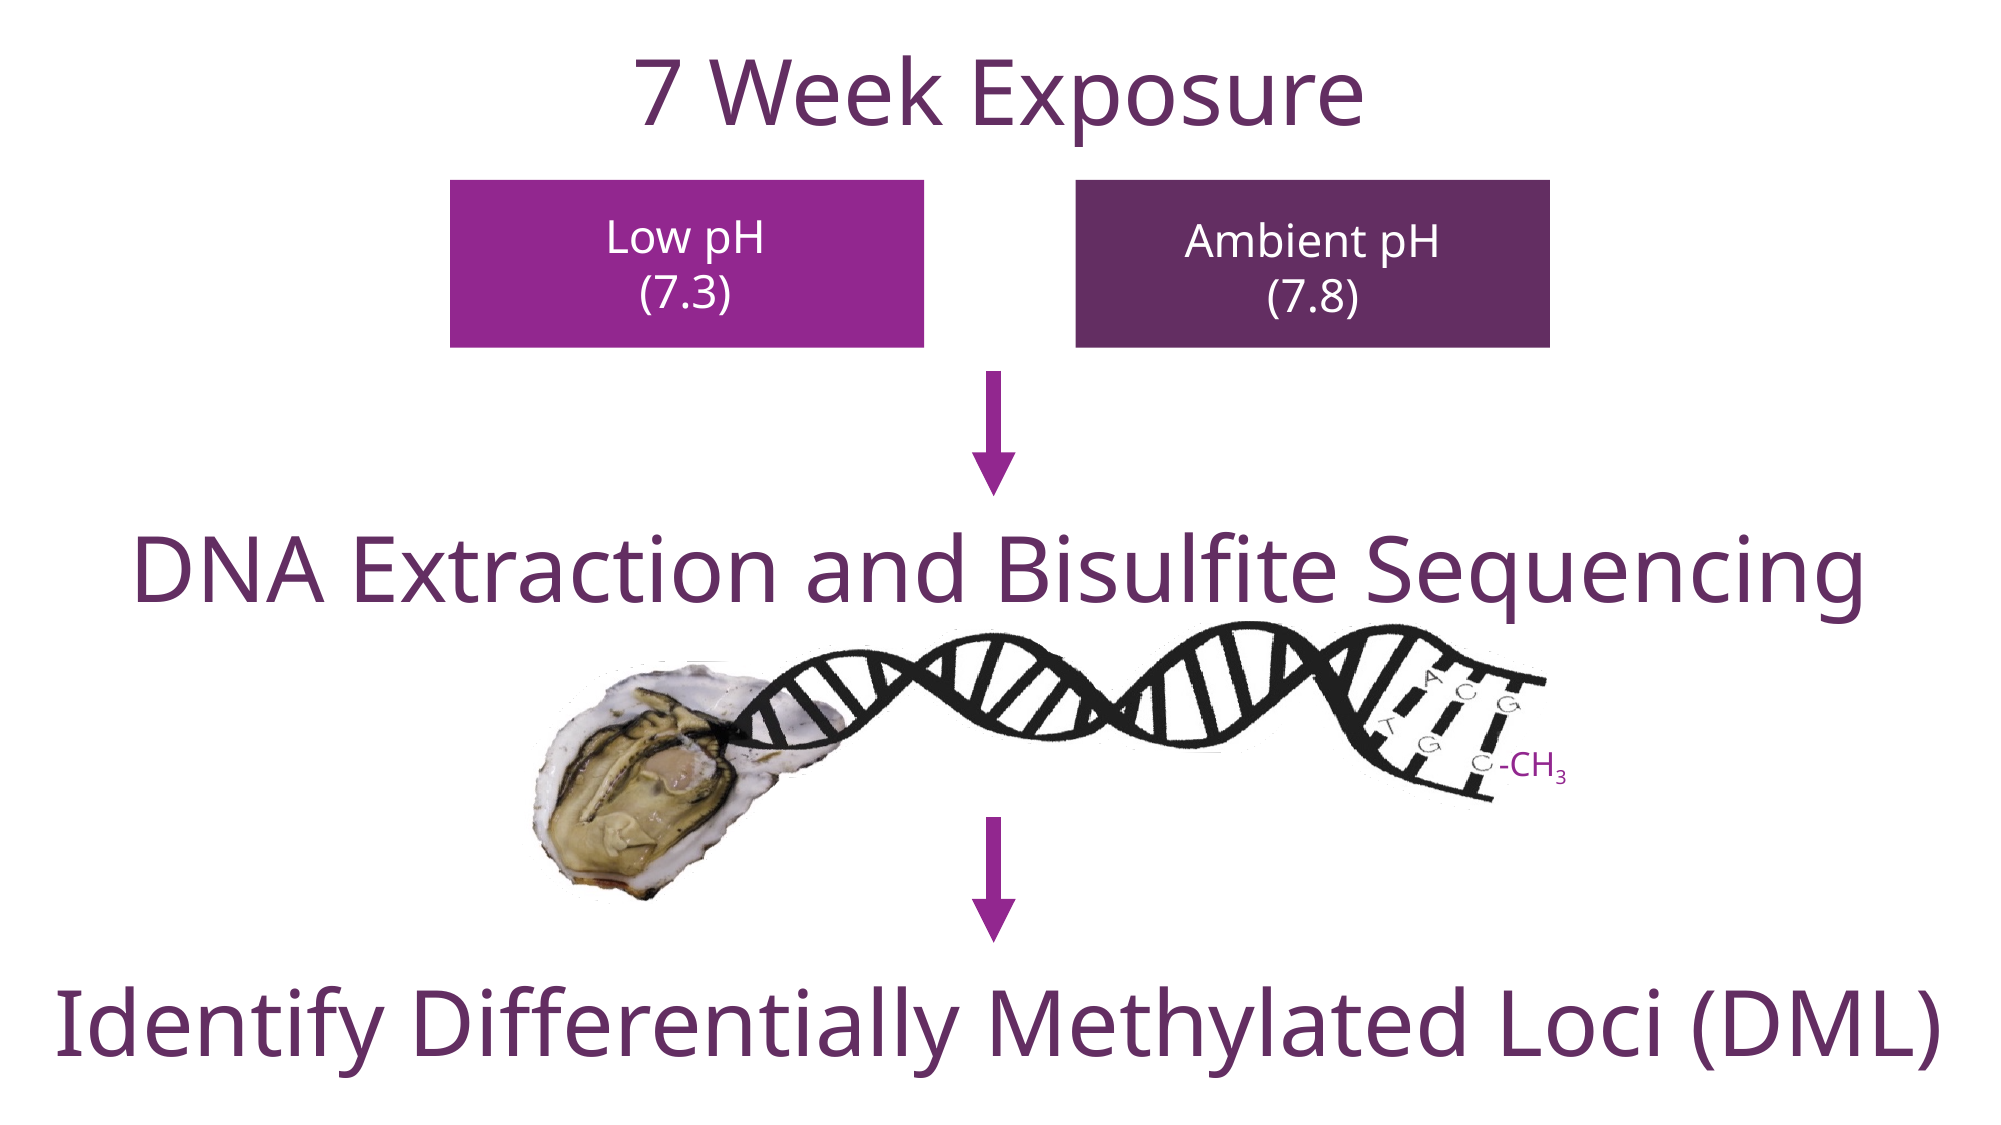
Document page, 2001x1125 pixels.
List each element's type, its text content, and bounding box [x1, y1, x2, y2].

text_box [1075, 179, 1550, 348]
text_box 7 Week Exposure [0, 25, 2000, 151]
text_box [0, 509, 2000, 904]
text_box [449, 179, 925, 348]
text_box Identify Differentially Methylated Loci (DML) [0, 963, 2000, 1083]
